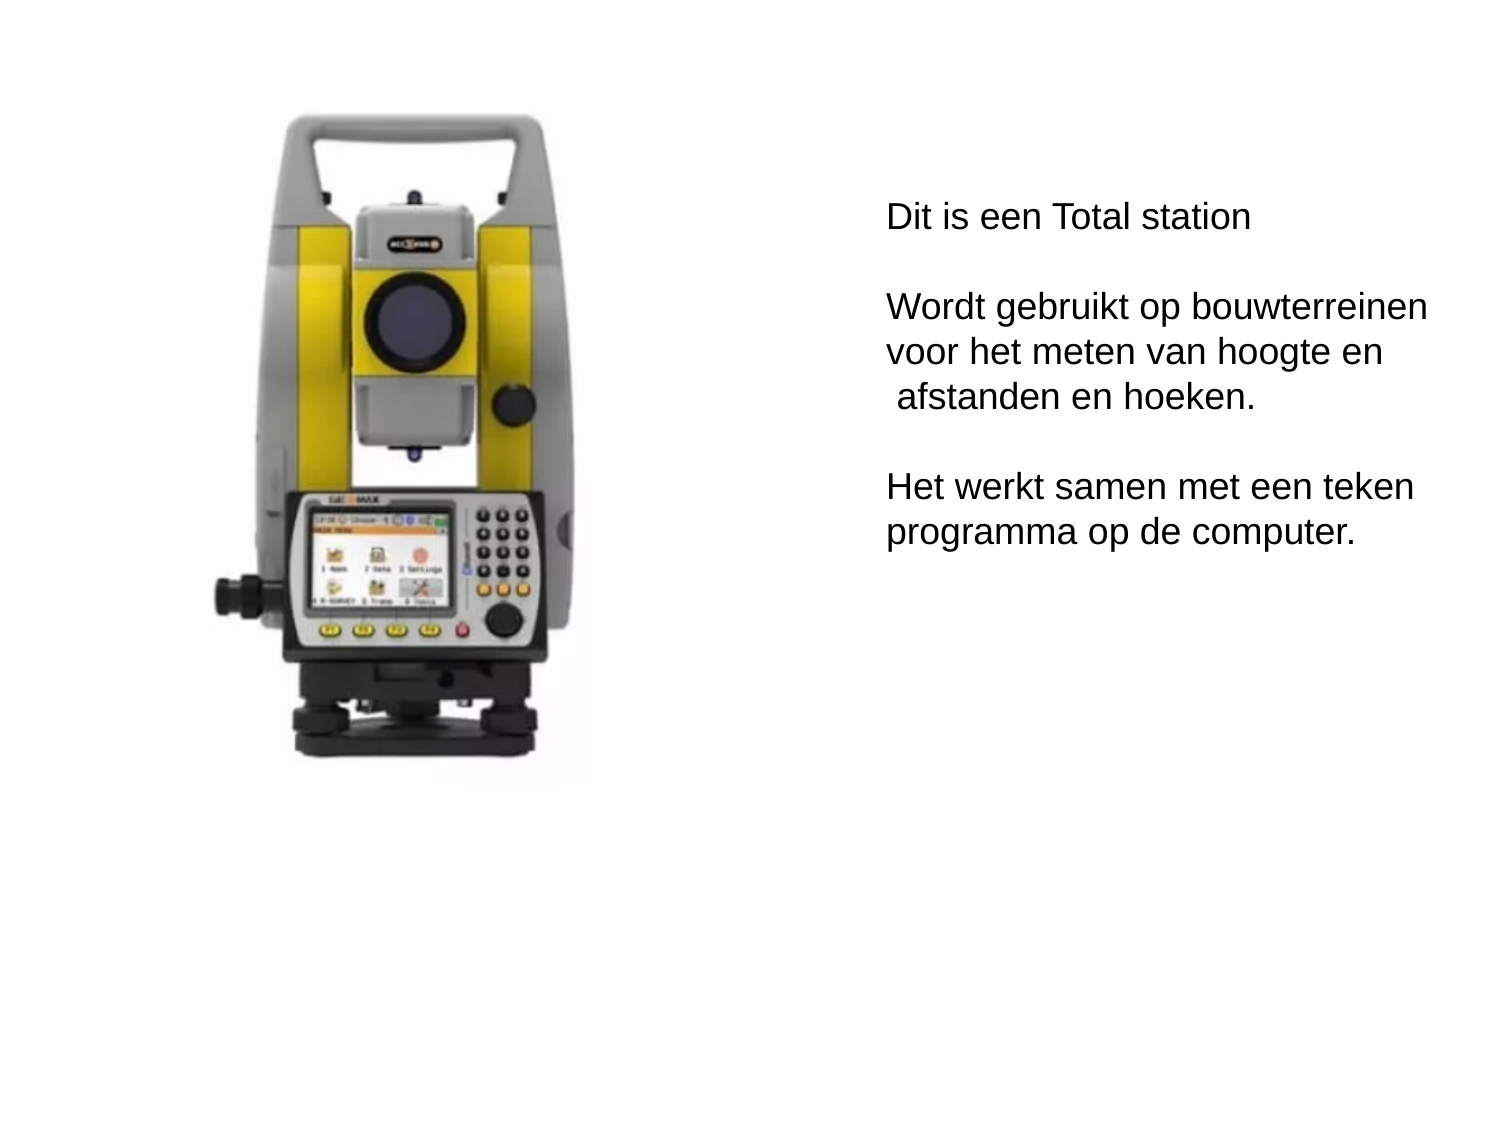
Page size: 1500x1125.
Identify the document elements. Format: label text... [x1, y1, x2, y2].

picture [123, 42, 679, 795]
text_box Dit is een Total station Wordt gebruikt op bouwterreinen voor het meten van hoogte en afstanden en hoeken. Het werkt samen met een teken programma op de computer. [871, 184, 1444, 560]
